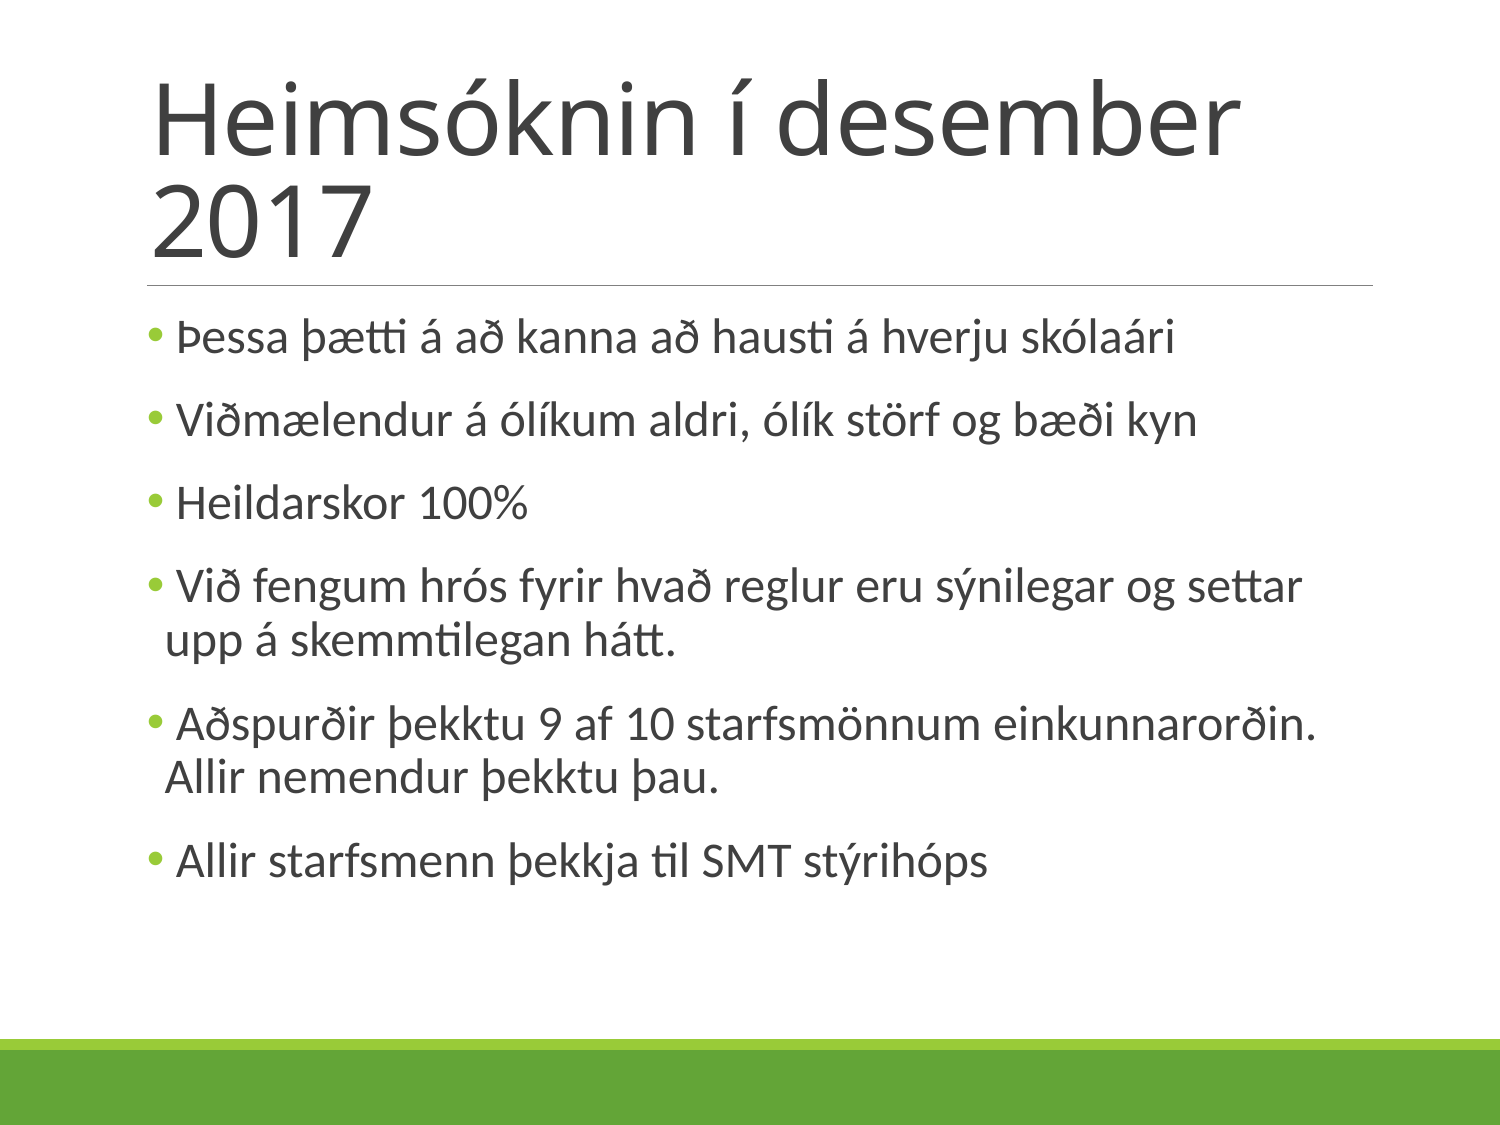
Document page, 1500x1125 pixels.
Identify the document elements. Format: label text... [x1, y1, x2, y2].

list Þessa þætti á að kanna að hausti á hverju skólaári Viðmælendur á ólíkum aldri, ólík störf og bæði kyn Heildarskor 100% Við fengum hrós fyrir hvað reglur eru sýnilegar og settar upp á skemmtilegan hátt. Aðspurðir þekktu 9 af 10 starfsmönnum einkunnarorðin. Allir nemendur þekktu þau. Allir starfsmenn þekkja til SMT stýrihóps [135, 302, 1373, 963]
title Heimsóknin í desember 2017 [135, 47, 1373, 285]
